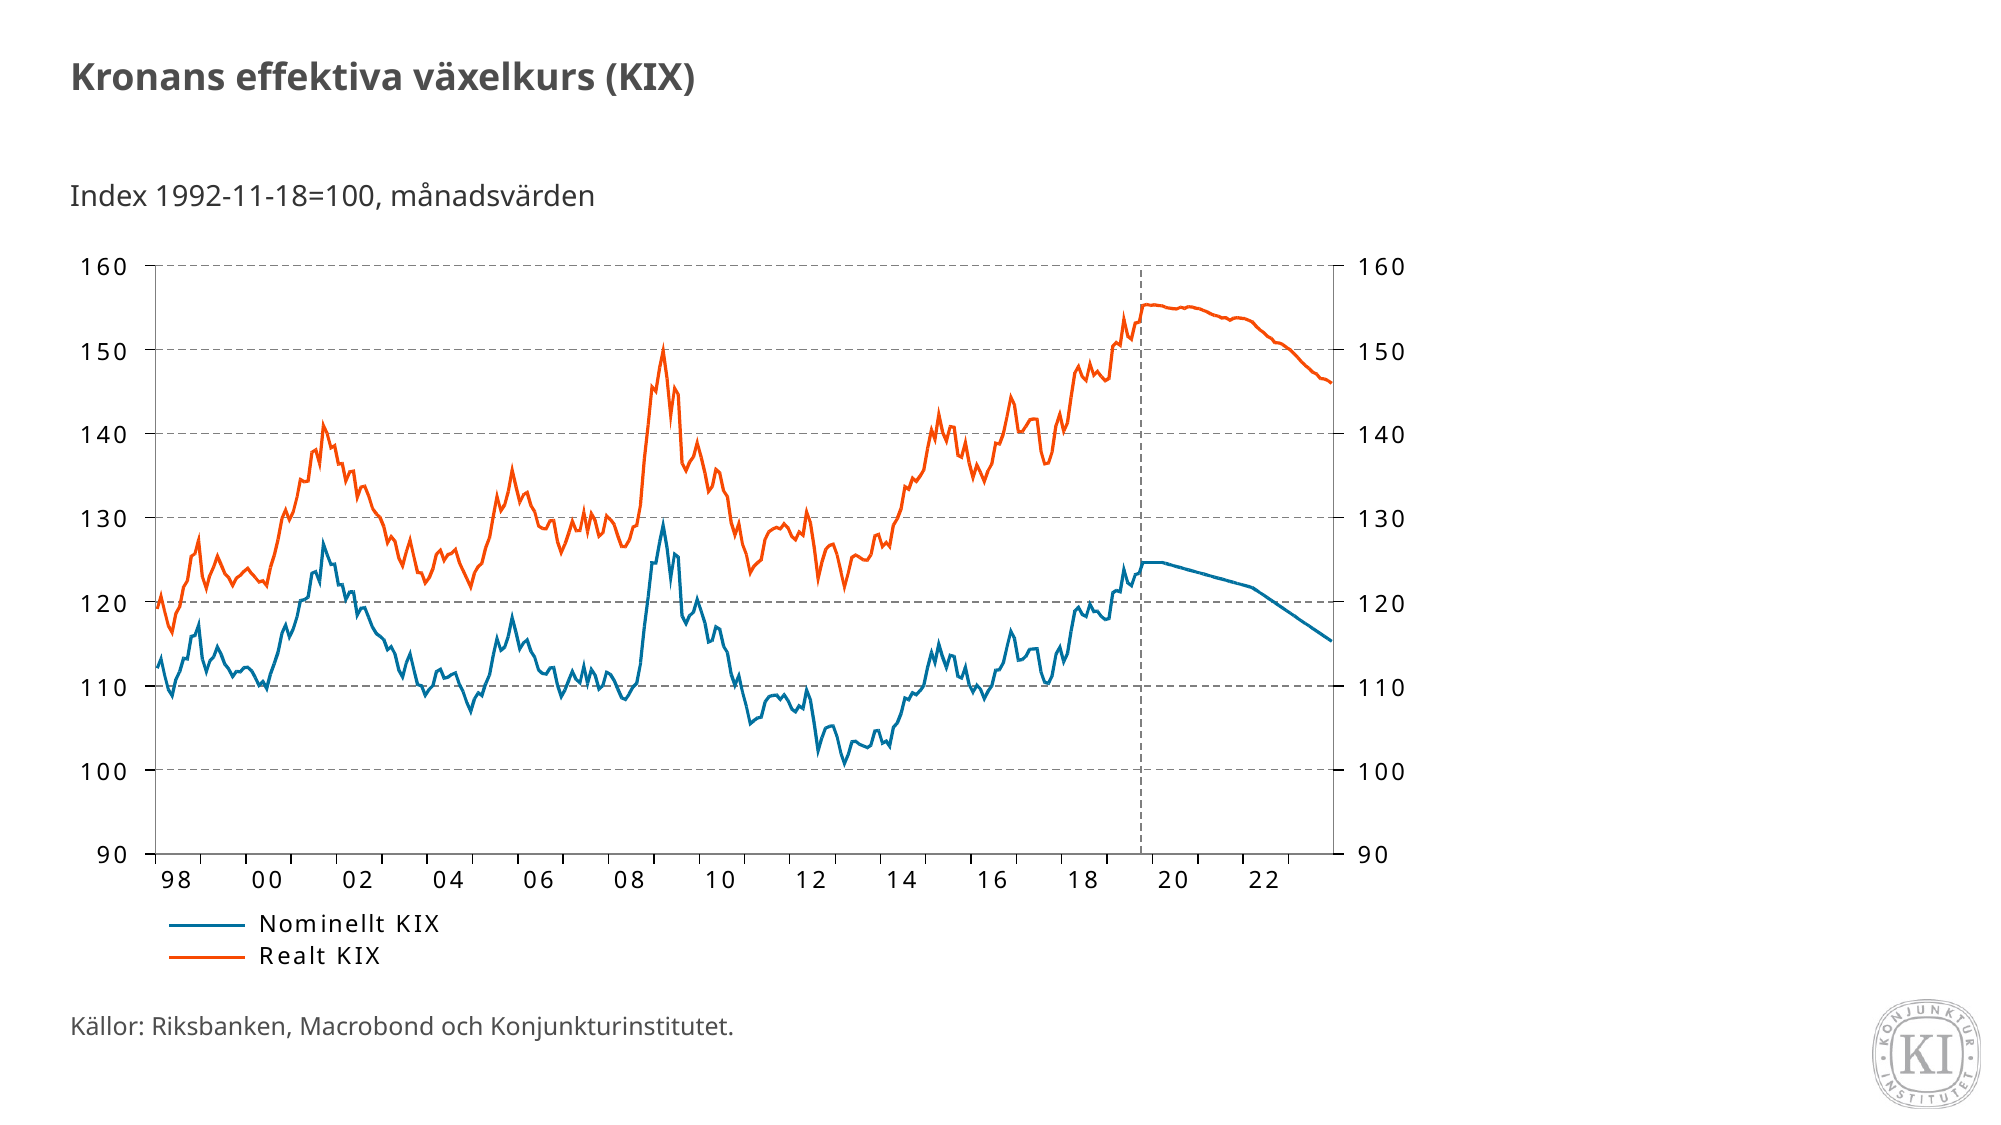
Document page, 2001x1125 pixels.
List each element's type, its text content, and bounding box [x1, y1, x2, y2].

subtitle Källor: Riksbanken, Macrobond och Konjunkturinstitutet. [55, 1003, 1476, 1106]
picture [1872, 999, 1981, 1109]
title Kronans effektiva växelkurs (KIX) [55, 45, 1476, 128]
list Index 1992-11-18=100, månadsvärden [55, 137, 1476, 220]
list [30, 228, 1453, 998]
